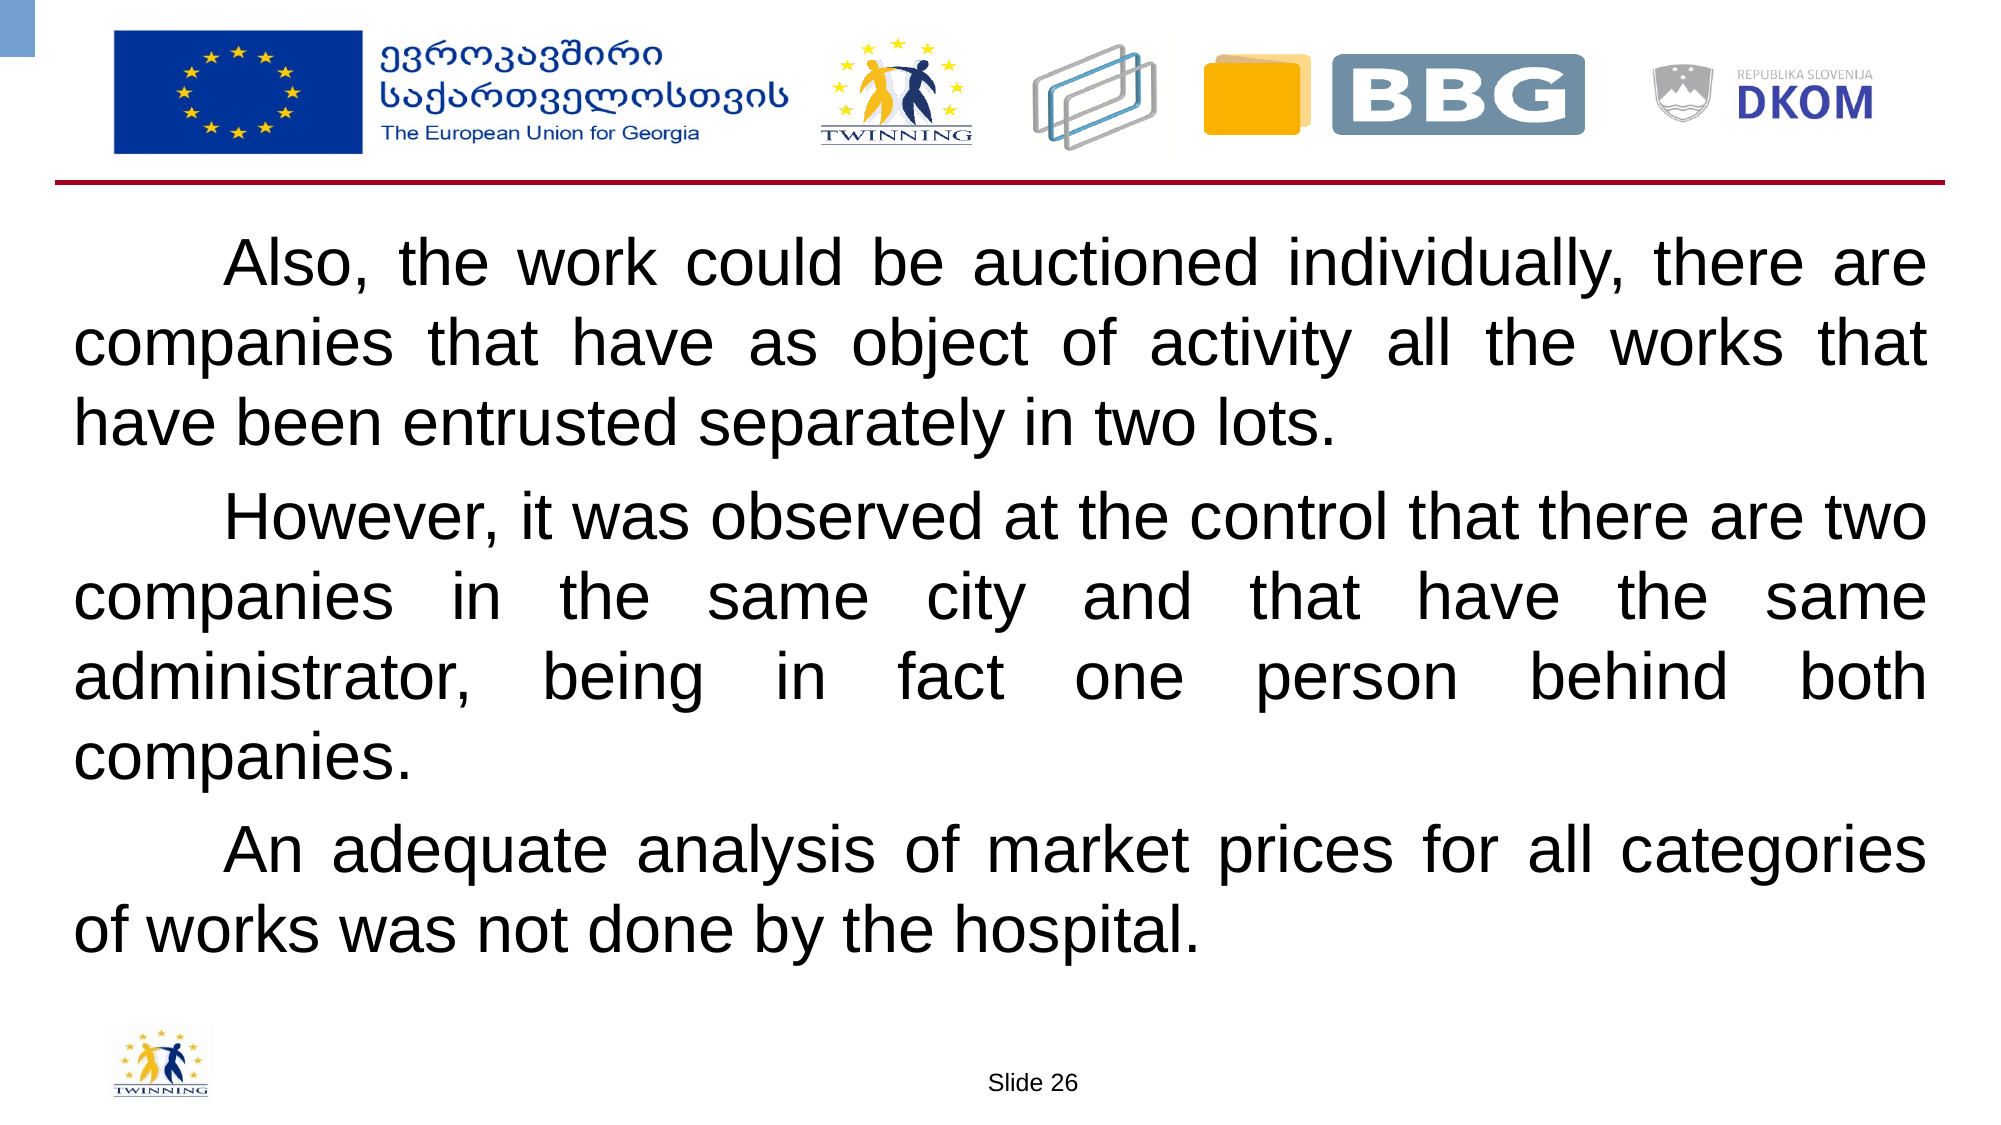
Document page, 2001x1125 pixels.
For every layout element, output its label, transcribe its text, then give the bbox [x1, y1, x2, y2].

picture [1010, 29, 1178, 160]
picture [1630, 38, 1900, 151]
picture [99, 20, 991, 163]
picture [108, 1023, 213, 1102]
picture [1204, 54, 1585, 135]
list Also, the work could be auctioned individually, there are companies that have as object of activity all the works that have been entrusted separately in two lots. However, it was observed at the control that there are two companies in the same city and that have the same administrator, being in fact one person behind both companies. An adequate analysis of market prices for all categories of works was not done by the hospital. [58, 211, 1945, 997]
